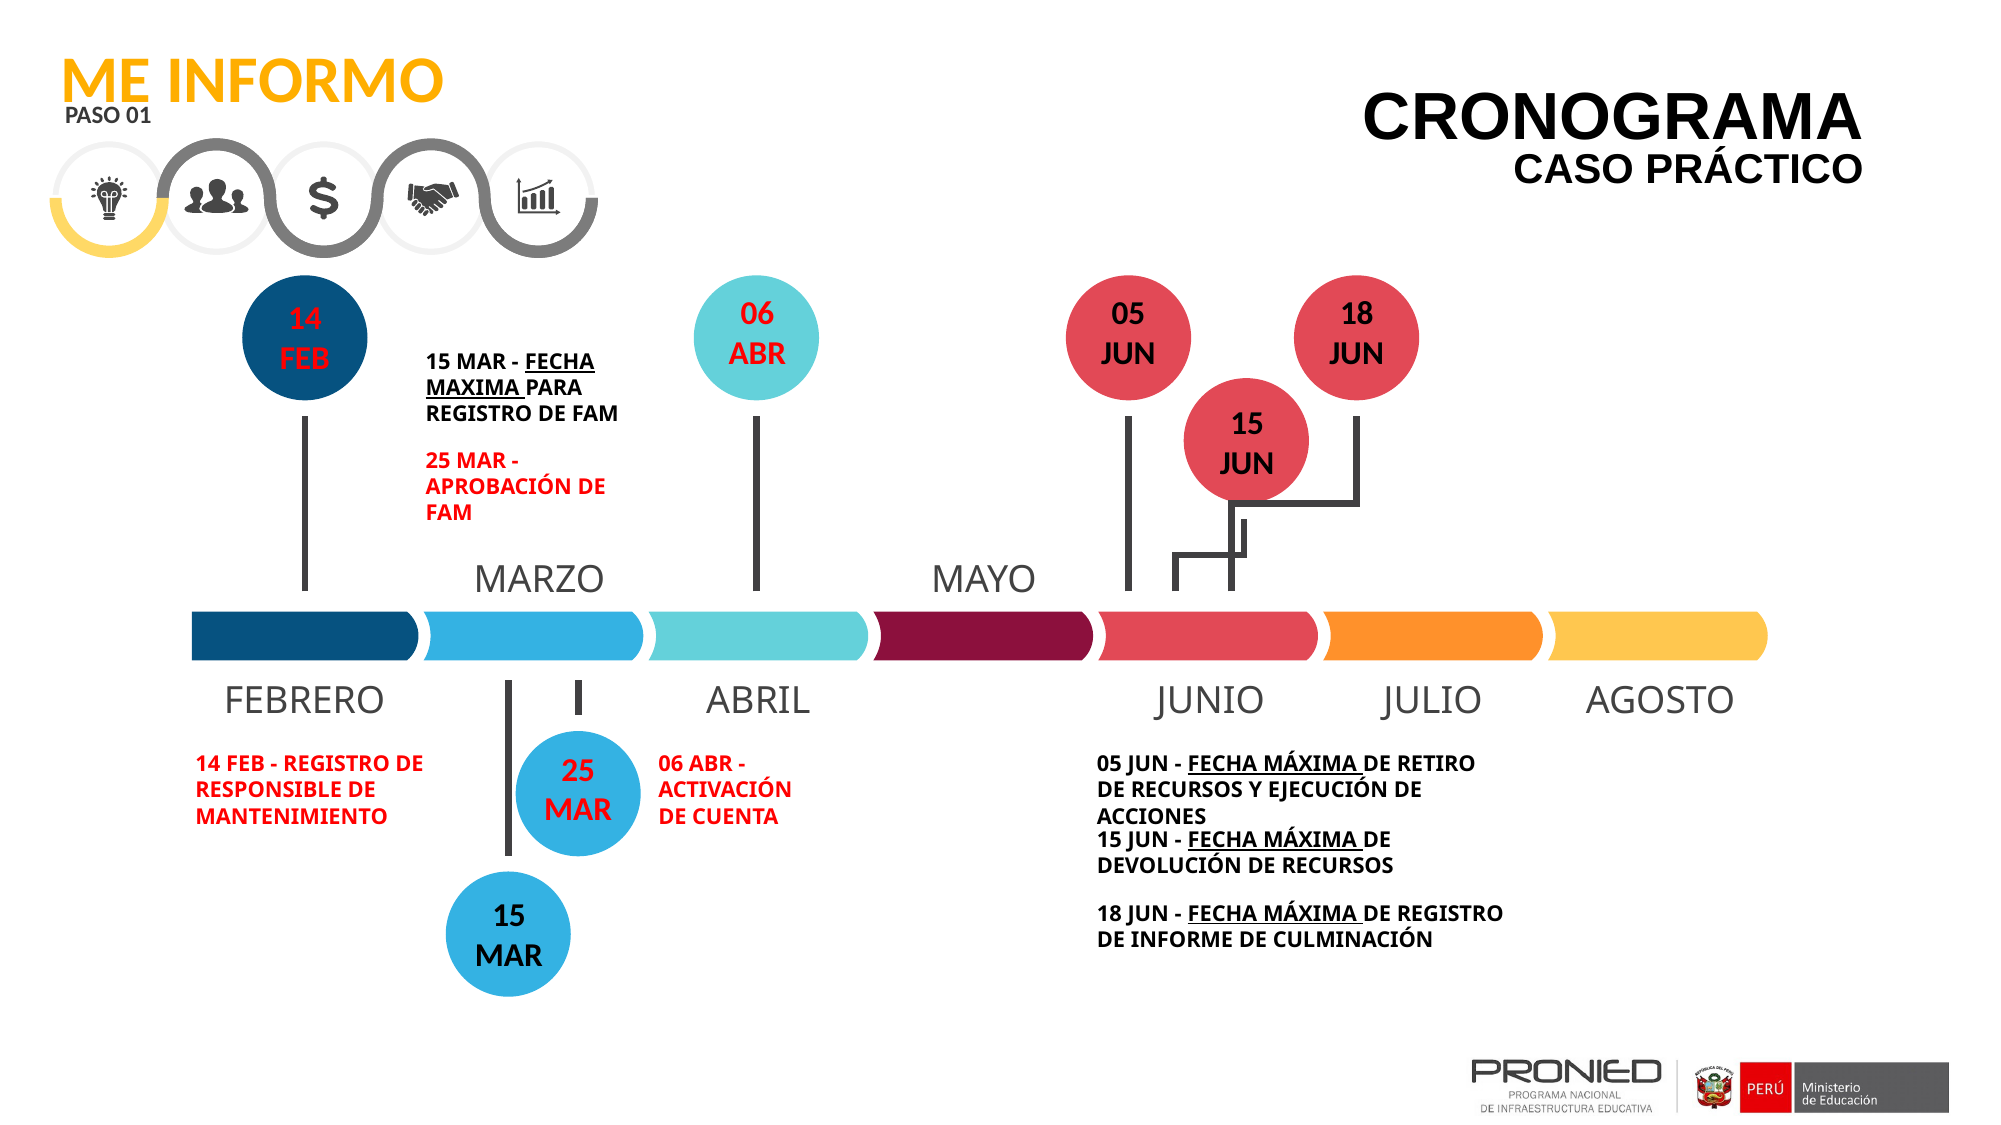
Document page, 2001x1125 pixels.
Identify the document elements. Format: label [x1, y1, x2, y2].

picture [1466, 1048, 1953, 1125]
text_box [37, 3, 1998, 258]
text_box [180, 274, 1768, 997]
